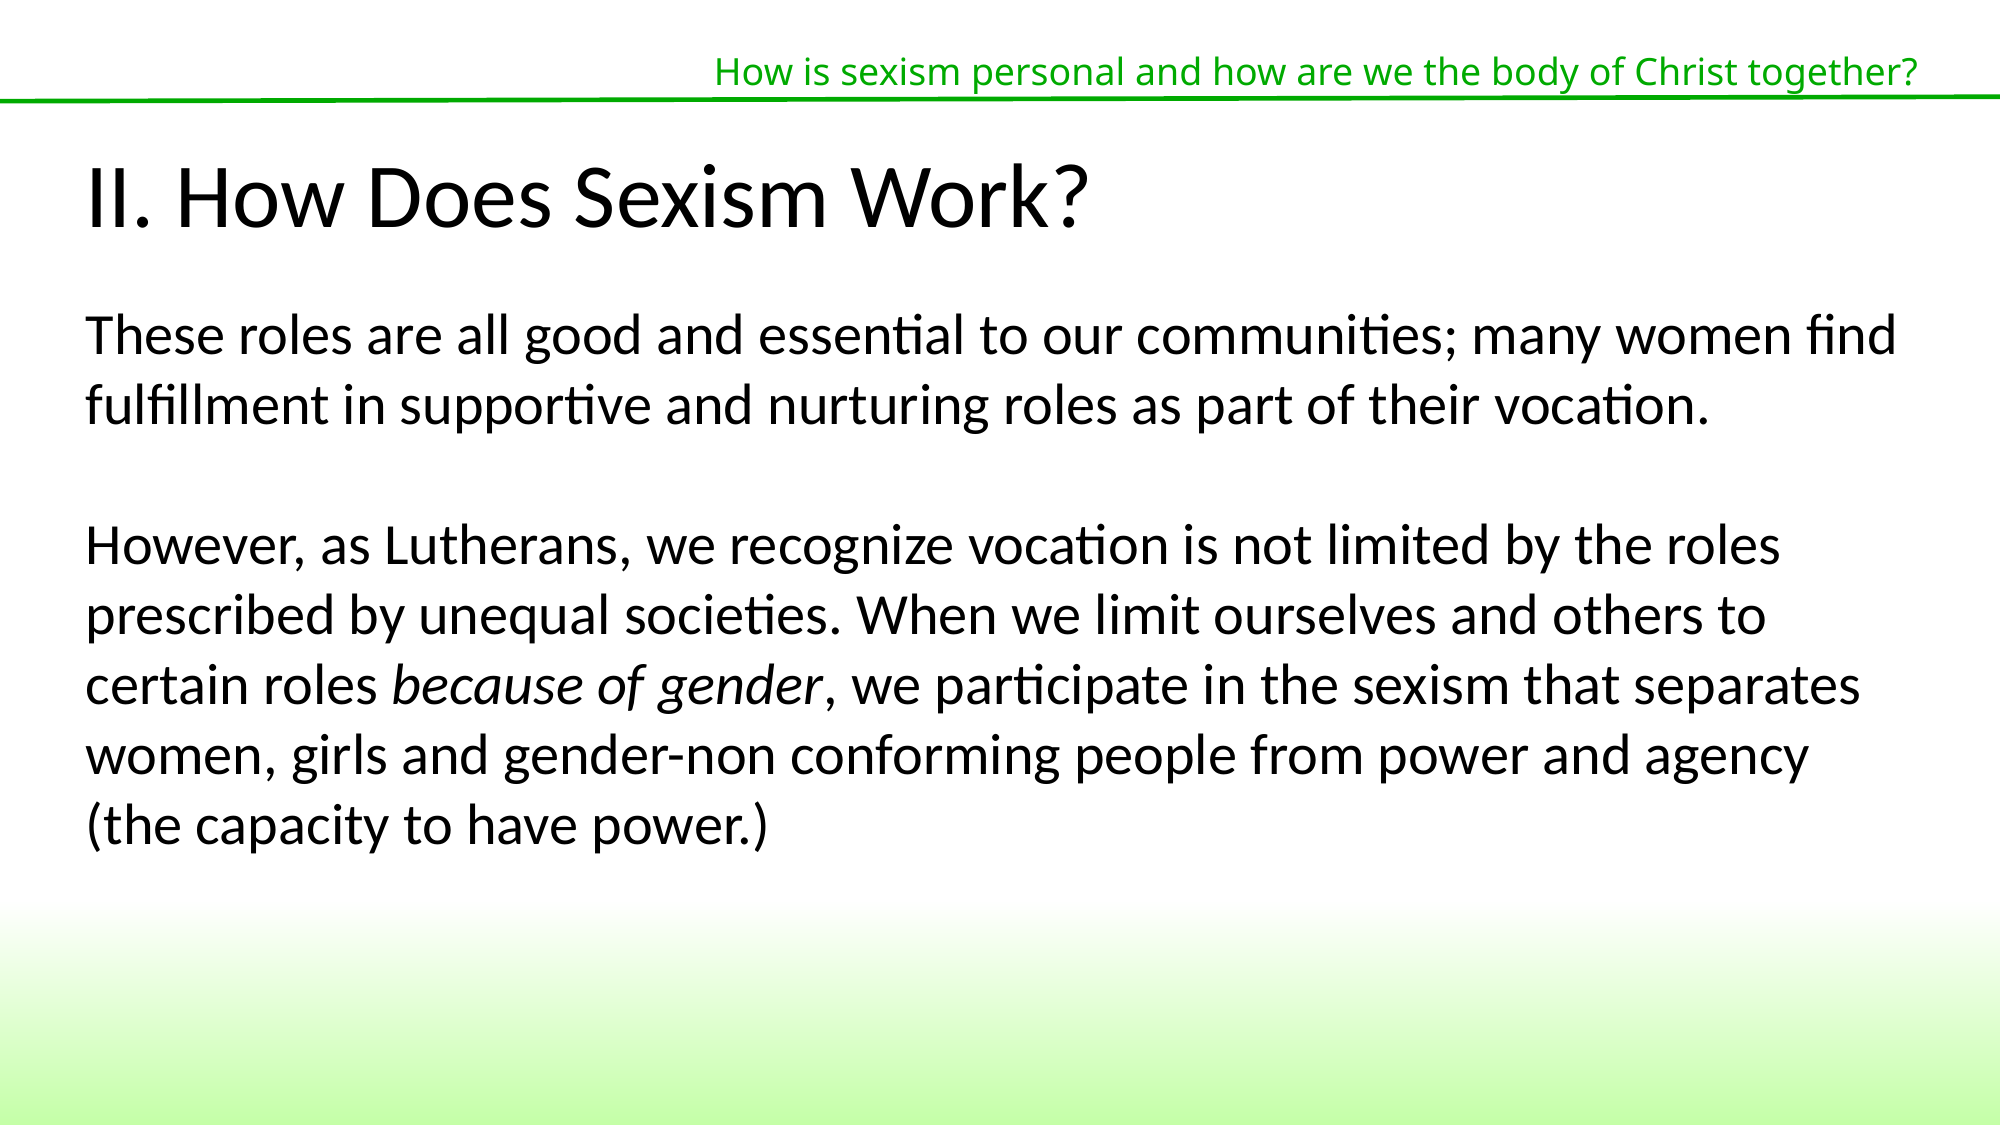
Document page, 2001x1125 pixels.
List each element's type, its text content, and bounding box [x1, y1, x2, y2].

text_box How is sexism personal and how are we the body of Christ together? [699, 40, 2000, 96]
text_box II. How Does Sexism Work? [71, 128, 1929, 254]
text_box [0, 96, 2000, 102]
text_box These roles are all good and essential to our communities; many women find fulfillment in supportive and nurturing roles as part of their vocation. However, as Lutherans, we recognize vocation is not limited by the roles prescribed by unequal societies. When we limit ourselves and others to certain roles because of gender, we participate in the sexism that separates women, girls and gender-non conforming people from power and agency (the capacity to have power.) [71, 289, 1929, 864]
